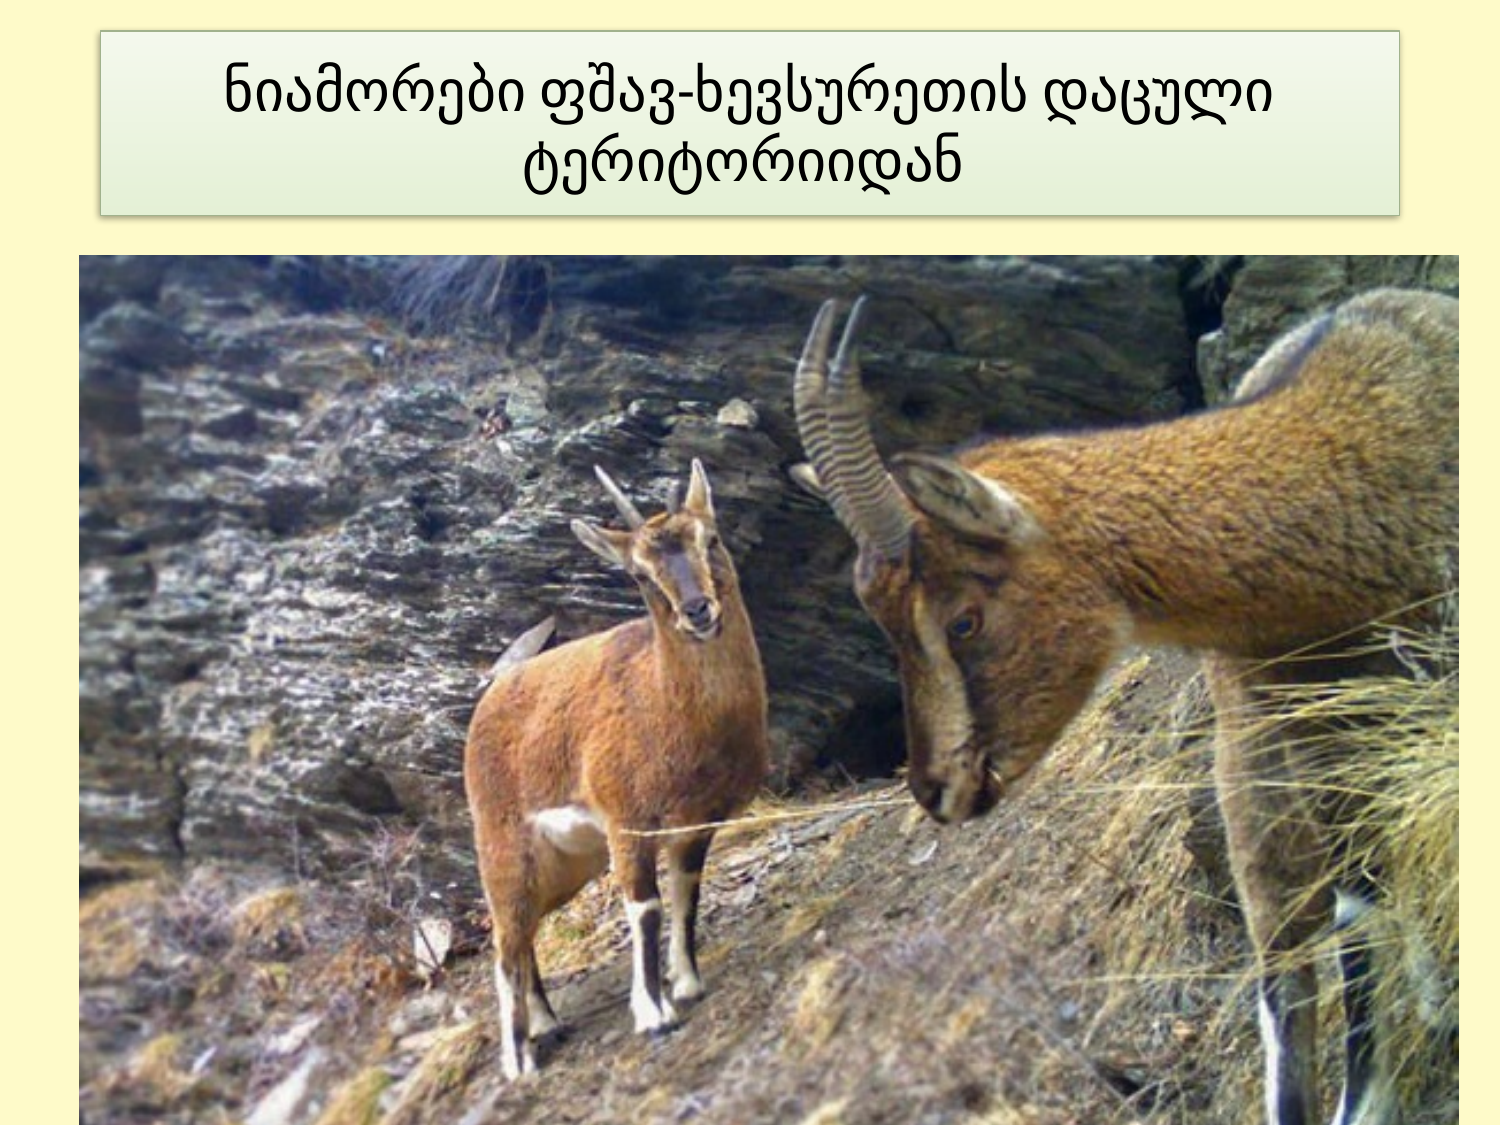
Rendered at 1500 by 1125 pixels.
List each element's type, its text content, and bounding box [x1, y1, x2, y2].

picture [79, 255, 1459, 1125]
text_box ნიამორები ფშავ-ხევსურეთის დაცული ტერიტორიიდან [100, 30, 1400, 216]
